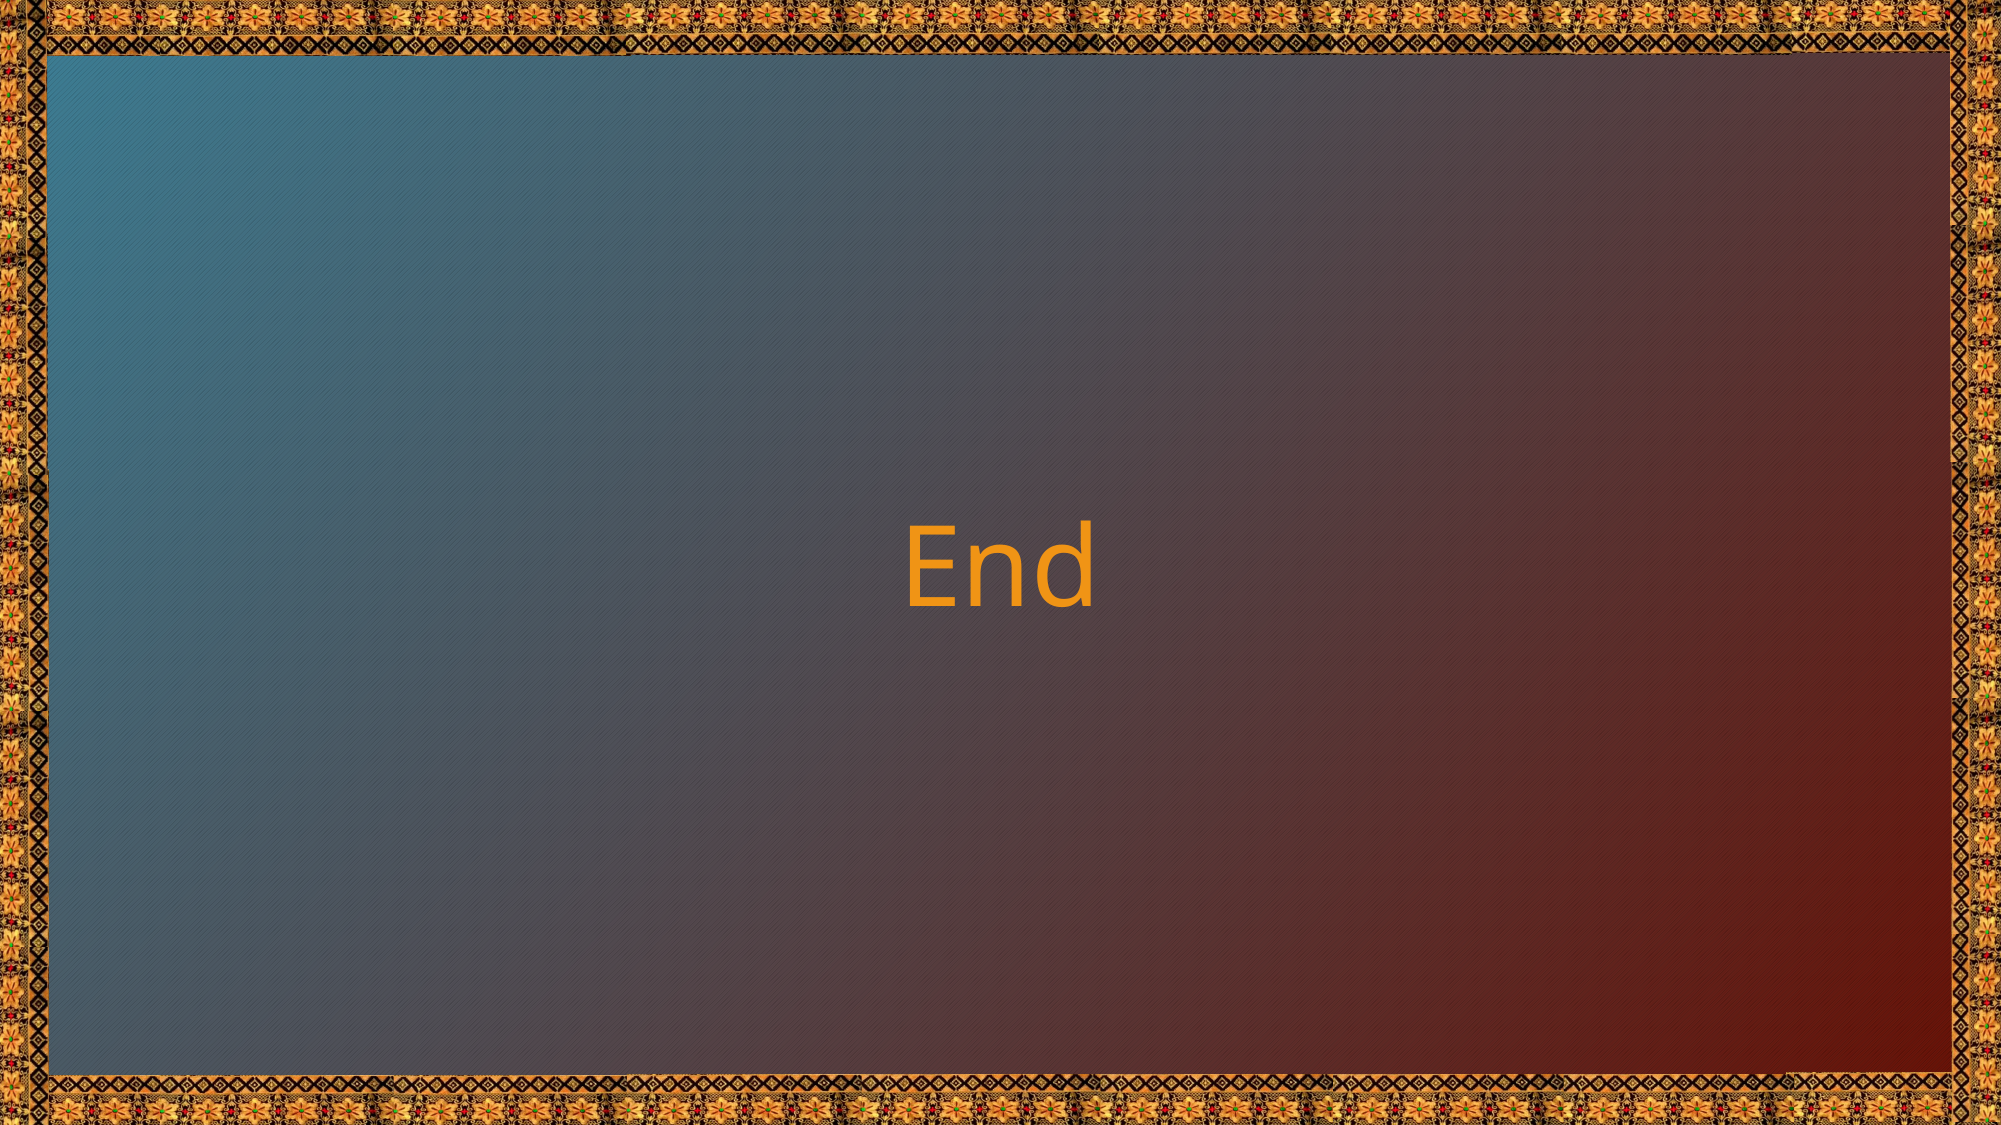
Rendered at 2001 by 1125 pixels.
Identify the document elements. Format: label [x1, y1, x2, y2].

text_box [0, 0, 2000, 1125]
